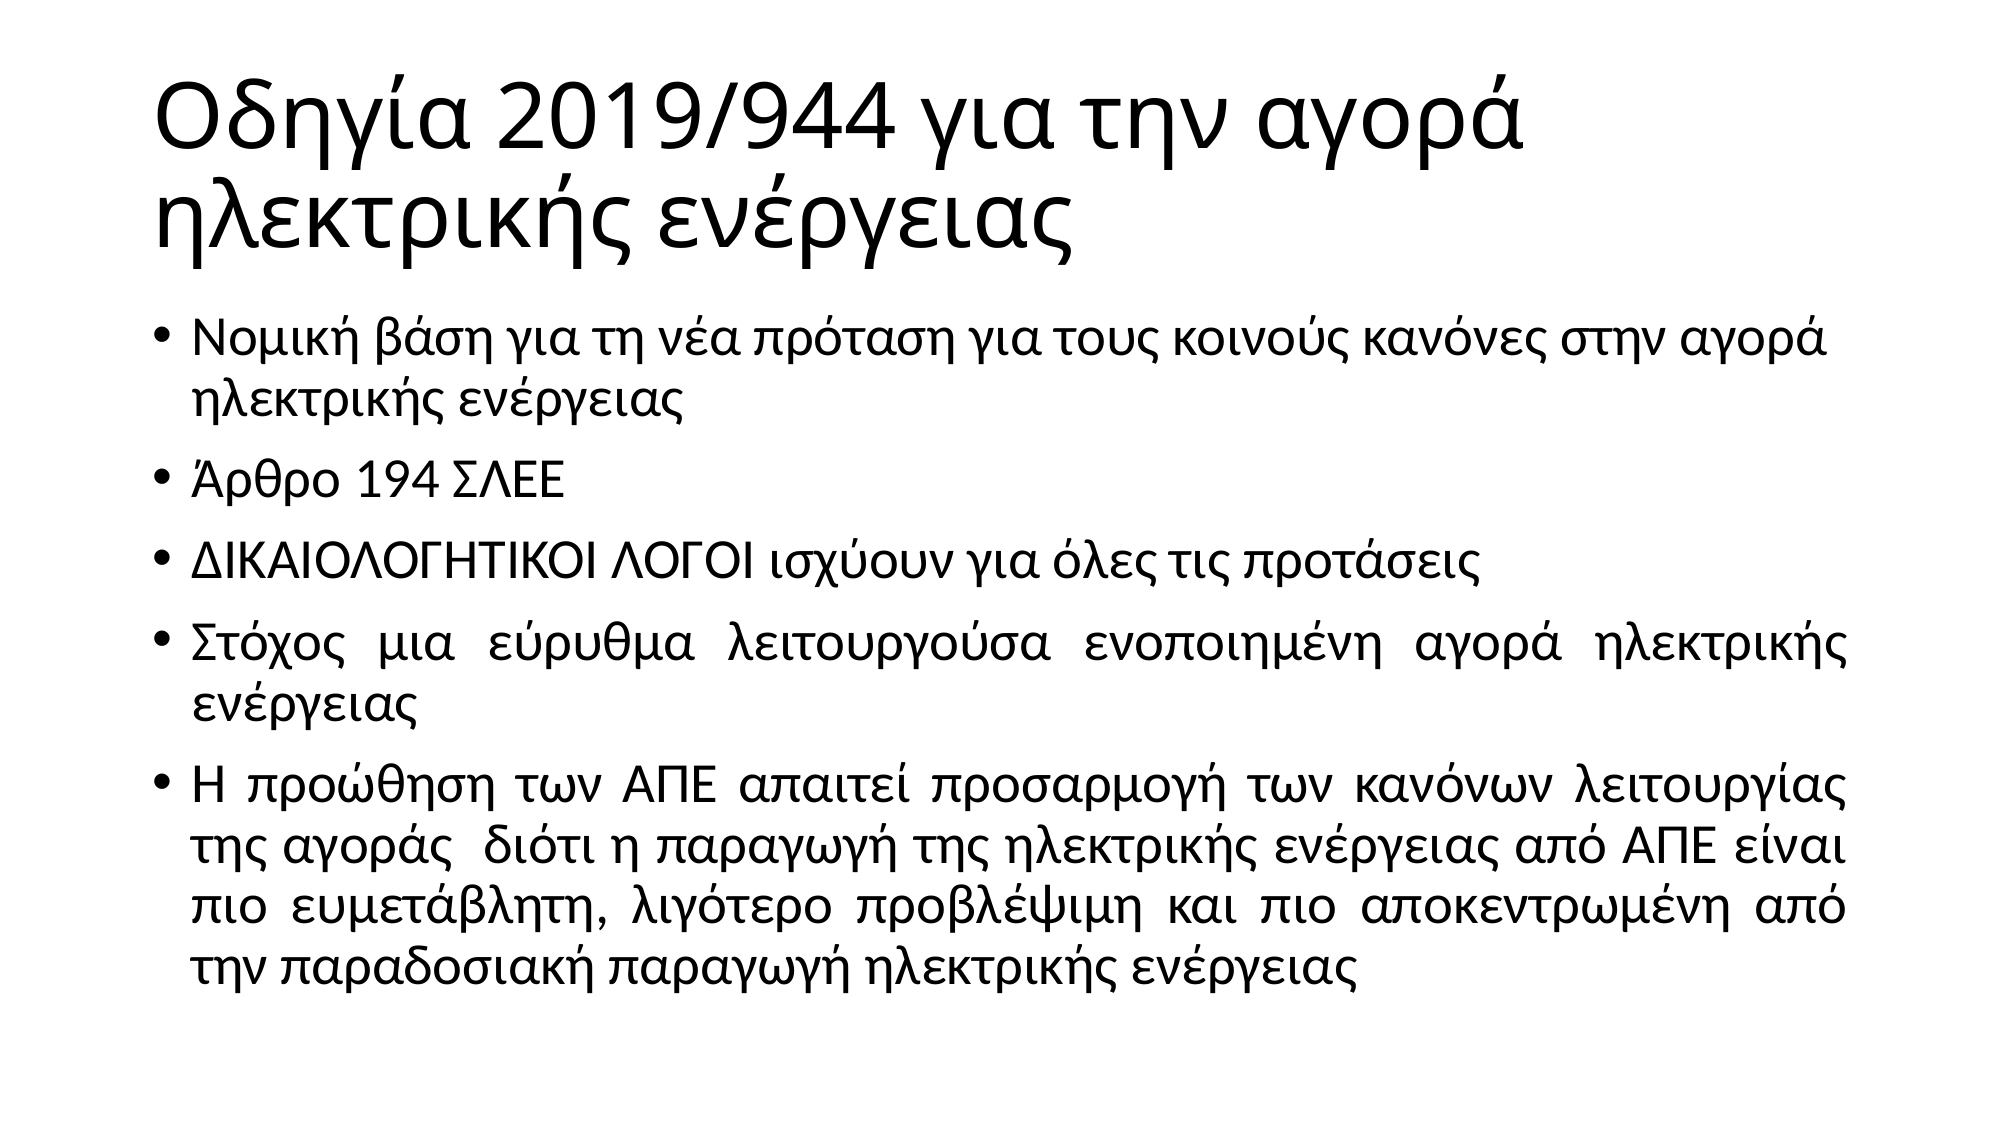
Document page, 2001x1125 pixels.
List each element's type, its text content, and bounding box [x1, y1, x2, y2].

list Νομική βάση για τη νέα πρόταση για τους κοινούς κανόνες στην αγορά ηλεκτρικής ενέργειας Άρθρο 194 ΣΛΕΕ ΔΙΚΑΙΟΛΟΓΗΤΙΚΟΙ ΛΟΓΟΙ ισχύουν για όλες τις προτάσεις Στόχος μια εύρυθμα λειτουργούσα ενοποιημένη αγορά ηλεκτρικής ενέργειας Η προώθηση των ΑΠΕ απαιτεί προσαρμογή των κανόνων λειτουργίας της αγοράς διότι η παραγωγή της ηλεκτρικής ενέργειας από ΑΠΕ είναι πιο ευμετάβλητη, λιγότερο προβλέψιμη και πιο αποκεντρωμένη από την παραδοσιακή παραγωγή ηλεκτρικής ενέργειας [137, 299, 1863, 1014]
title Οδηγία 2019/944 για την αγορά ηλεκτρικής ενέργειας [137, 59, 1863, 278]
